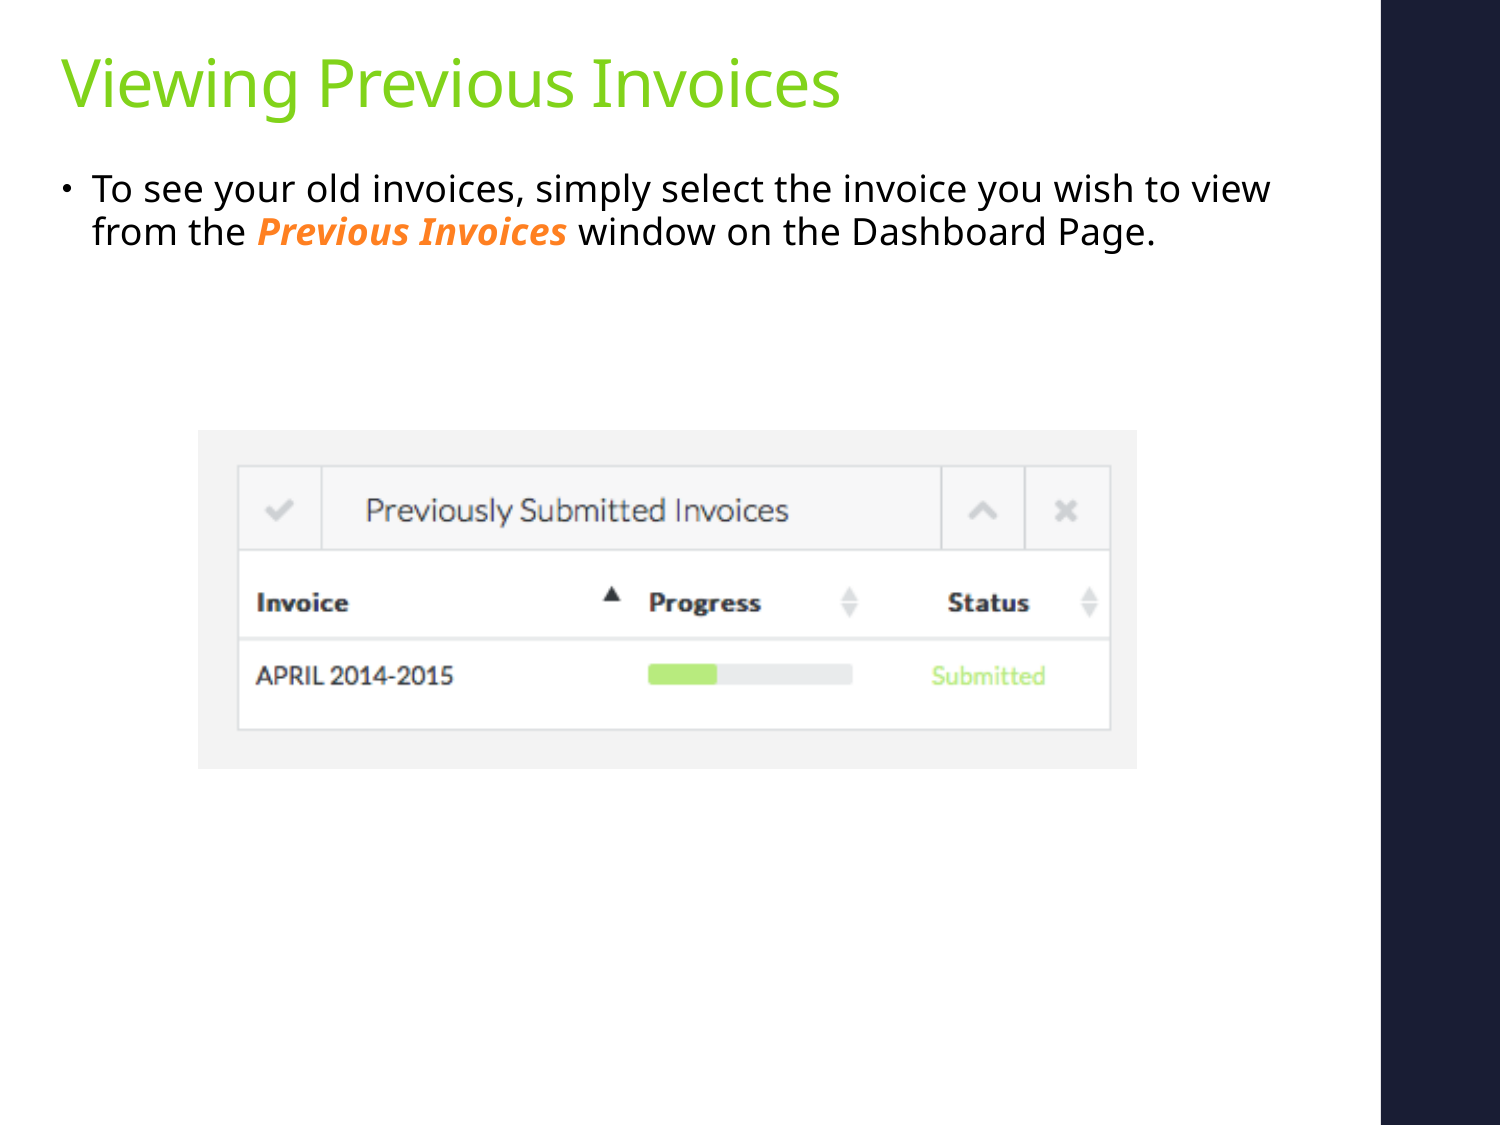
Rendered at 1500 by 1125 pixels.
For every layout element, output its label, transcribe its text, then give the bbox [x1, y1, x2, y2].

list To see your old invoices, simply select the invoice you wish to view from the Previous Invoices window on the Dashboard Page. [46, 160, 1348, 1091]
picture [198, 430, 1137, 769]
title Viewing Previous Invoices [46, 20, 1348, 130]
